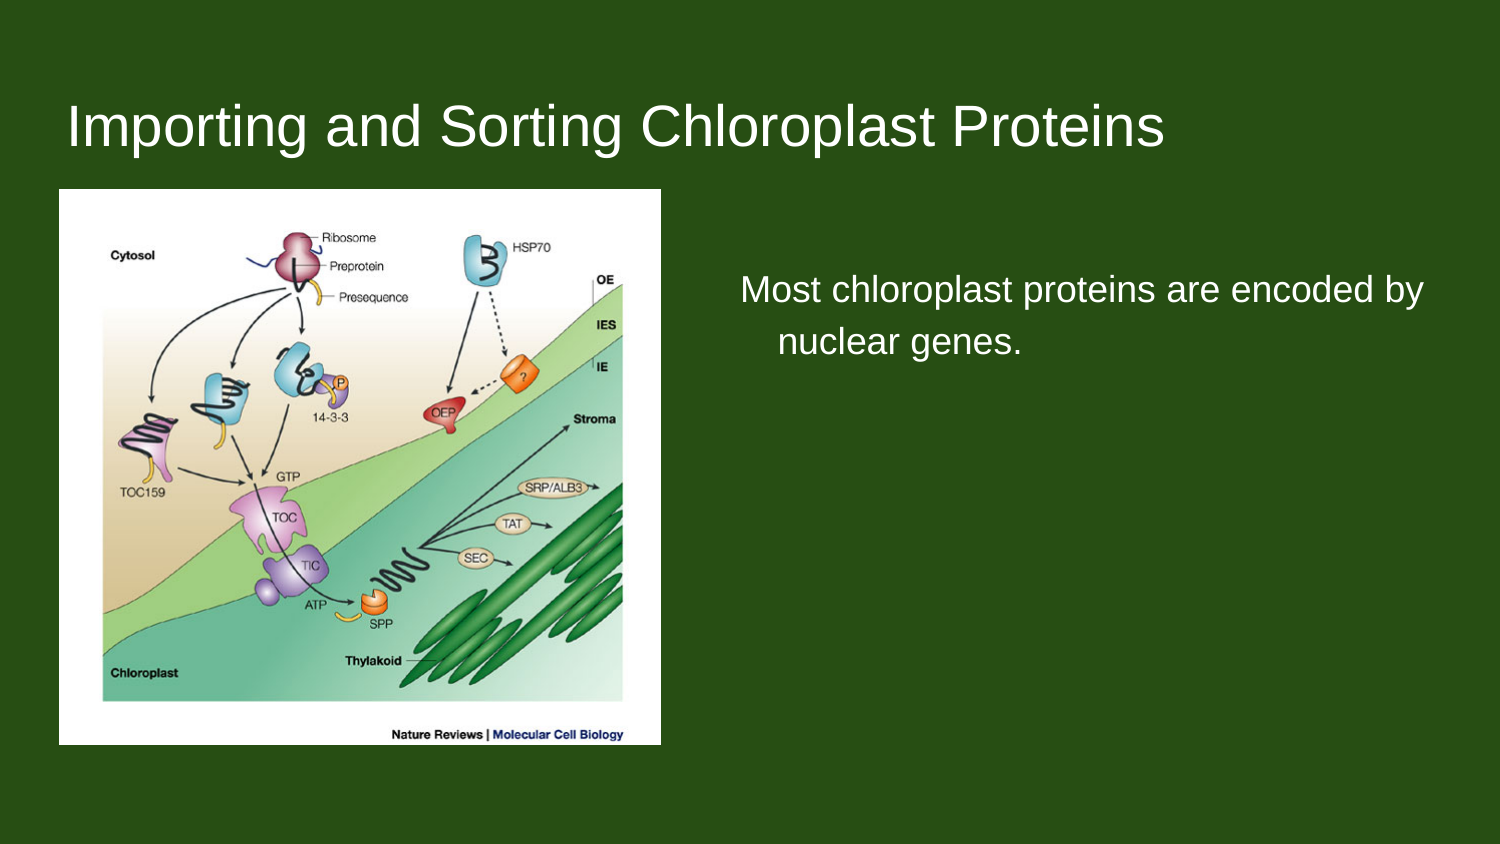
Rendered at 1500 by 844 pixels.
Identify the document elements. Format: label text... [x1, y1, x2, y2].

list Most chloroplast proteins are encoded by nuclear genes. Proteins synthesized on ribosomes Transported into chloroplasts as polypeptide chains Must be sorted to their appropriate location within chloroplasts [687, 243, 1484, 730]
title Importing and Sorting Chloroplast Proteins [51, 72, 1449, 167]
picture [59, 188, 661, 746]
